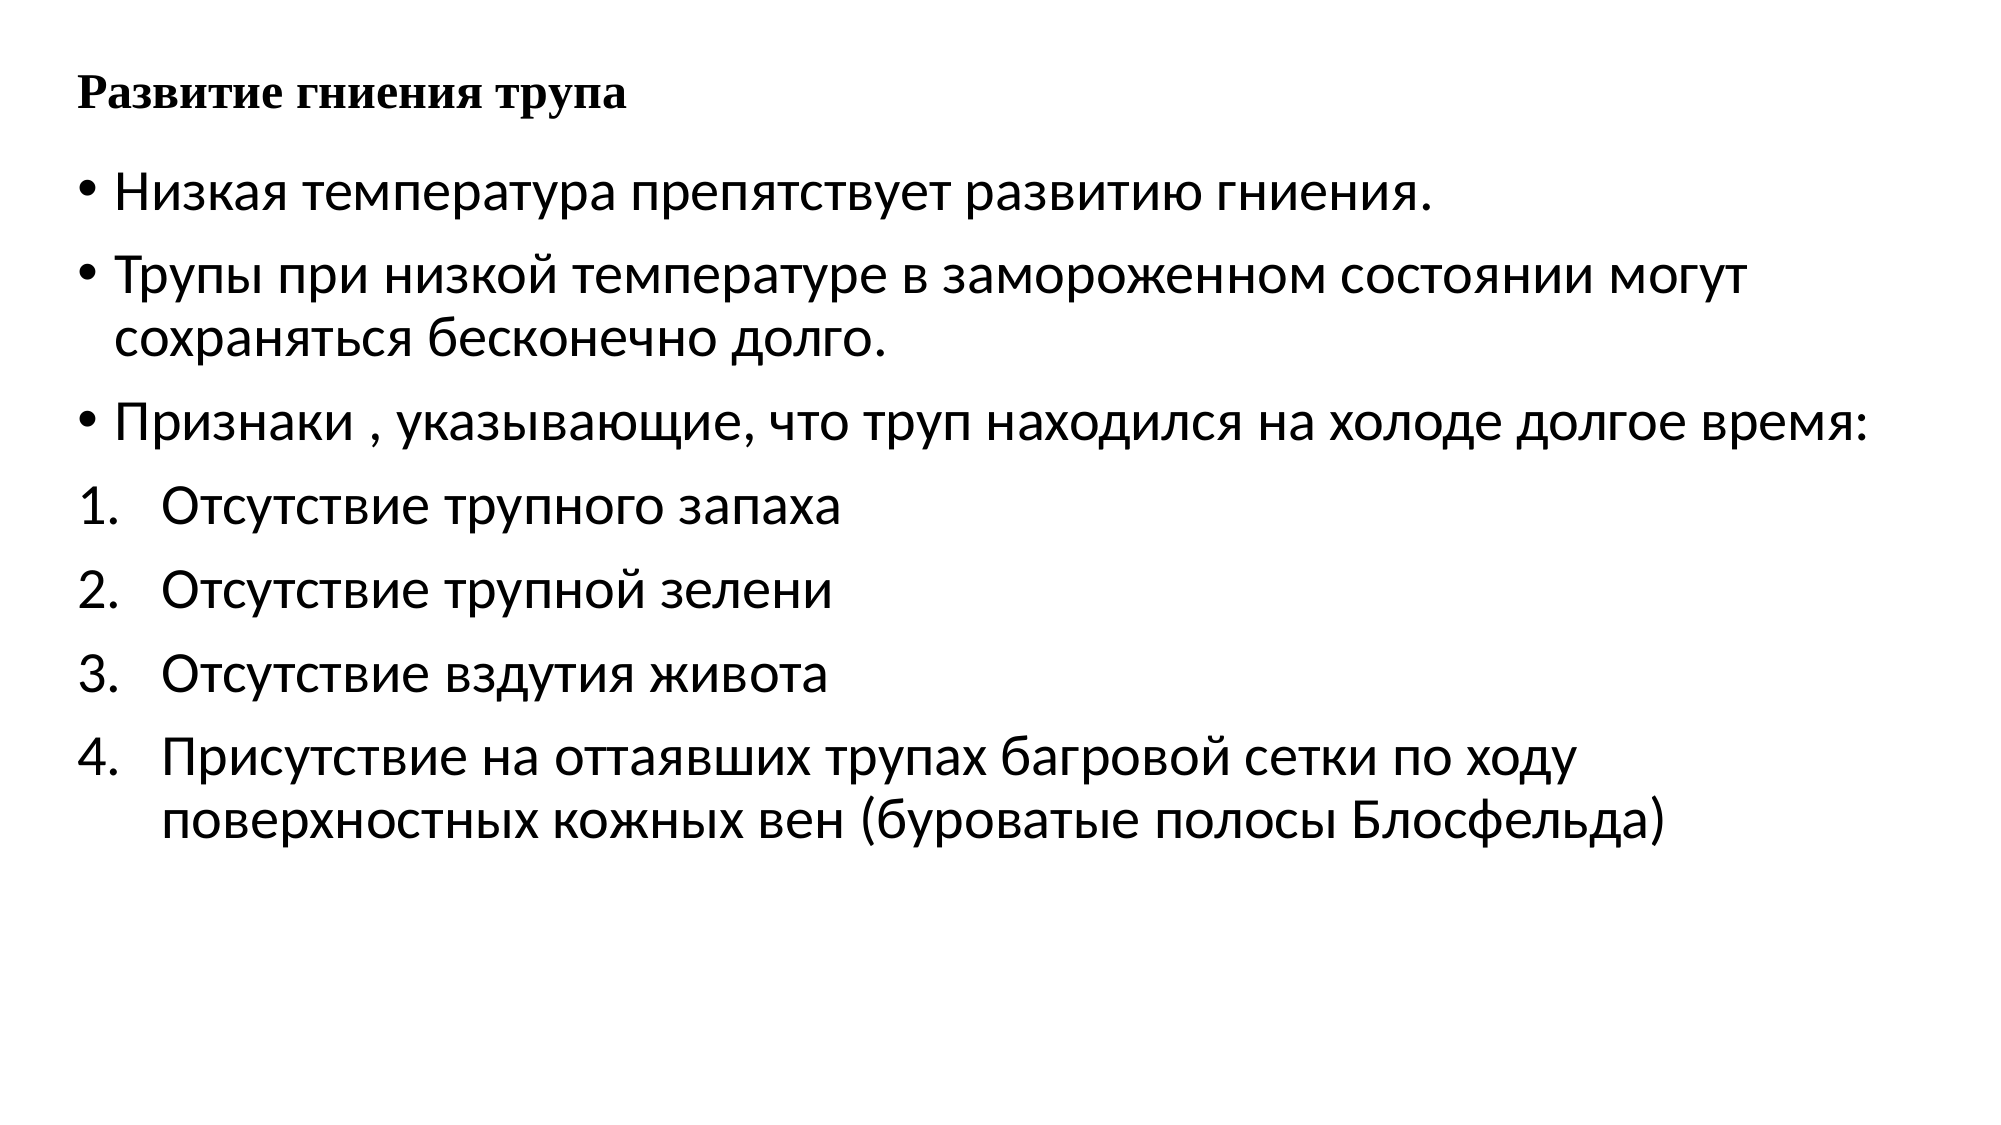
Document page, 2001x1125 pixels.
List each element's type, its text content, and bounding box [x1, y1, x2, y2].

text_box Развитие гниения трупа [62, 50, 1436, 126]
list Низкая температура препятствует развитию гниения. Трупы при низкой температуре в замороженном состоянии могут сохраняться бесконечно долго. Признаки , указывающие, что труп находился на холоде долгое время: Отсутствие трупного запаха Отсутствие трупной зелени Отсутствие вздутия живота Присутствие на оттаявших трупах багровой сетки по ходу поверхностных кожных вен (буроватые полосы Блосфельда) [62, 152, 1944, 1075]
